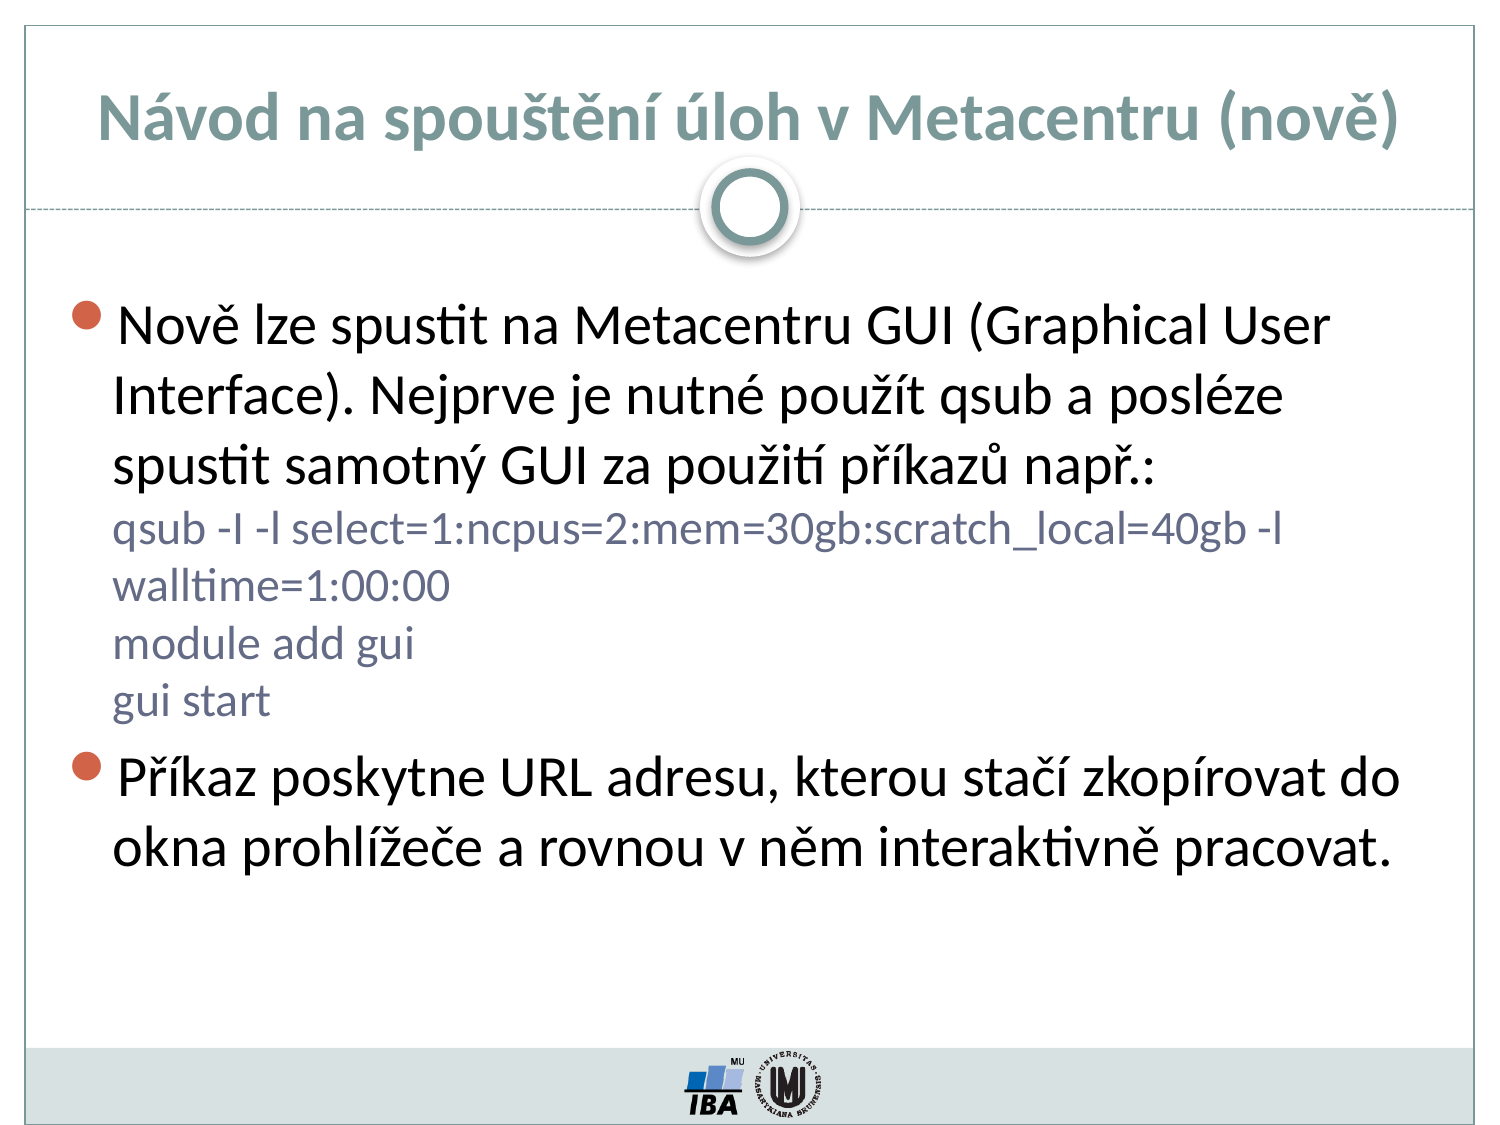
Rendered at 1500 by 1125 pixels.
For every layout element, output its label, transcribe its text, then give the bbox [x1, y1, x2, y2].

picture [684, 1059, 744, 1115]
picture [755, 1059, 821, 1118]
text_box Návod na spouštění úloh v Metacentru (nově) [49, 37, 1450, 162]
list Nově lze spustit na Metacentru GUI (Graphical User Interface). Nejprve je nutné použít qsub a posléze spustit samotný GUI za použití příkazů např.: qsub -I -l select=1:ncpus=2:mem=30gb:scratch_local=40gb -l walltime=1:00:00 module add gui gui start Příkaz poskytne URL adresu, kterou stačí zkopírovat do okna prohlížeče a rovnou v něm interaktivně pracovat. [52, 278, 1450, 1059]
